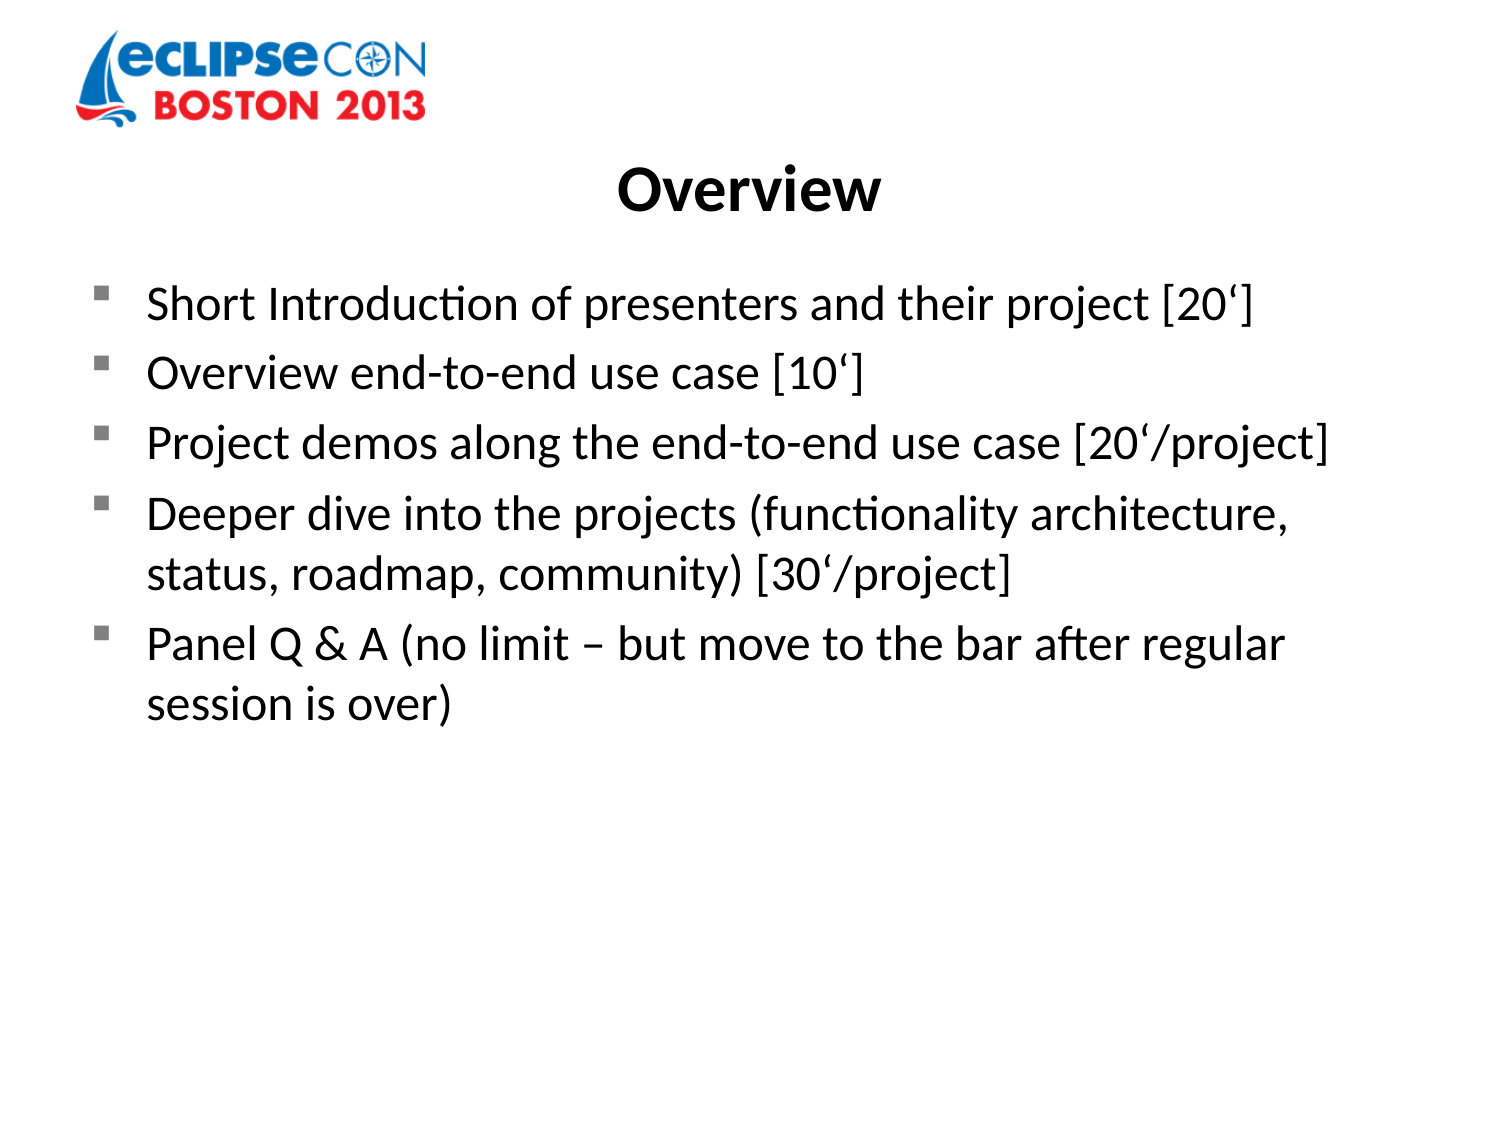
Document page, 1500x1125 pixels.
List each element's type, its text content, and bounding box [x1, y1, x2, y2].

picture [76, 30, 425, 131]
list Short Introduction of presenters and their project [20‘] Overview end-to-end use case [10‘] Project demos along the end-to-end use case [20‘/project] Deeper dive into the projects (functionality architecture, status, roadmap, community) [30‘/project] Panel Q & A (no limit – but move to the bar after regular session is over) [75, 262, 1425, 1005]
title Overview [75, 137, 1425, 233]
